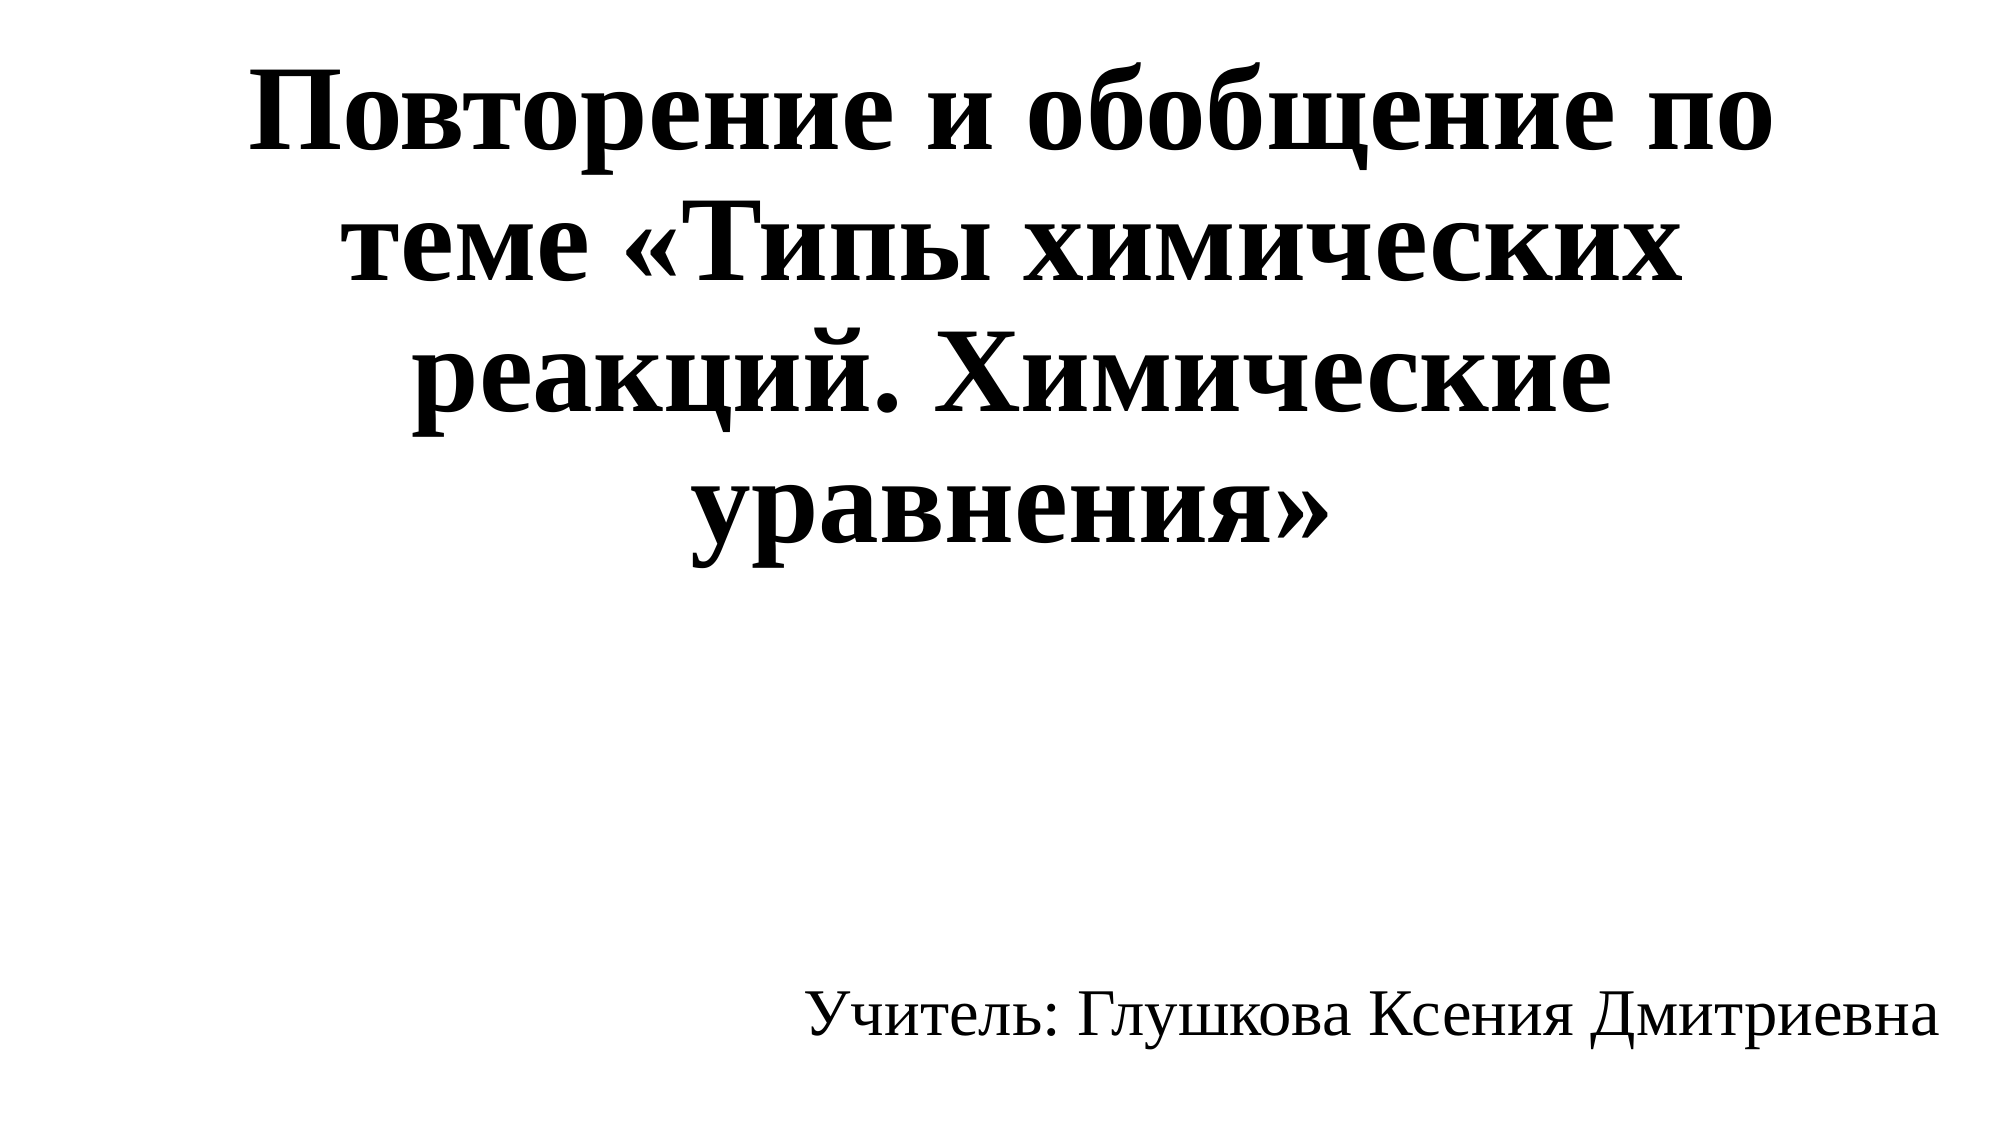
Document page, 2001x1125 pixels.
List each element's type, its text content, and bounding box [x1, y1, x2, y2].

subtitle Учитель: Глушкова Ксения Дмитриевна [456, 970, 1957, 1069]
title Повторение и обобщение по теме «Типы химических реакций. Химические уравнения» [165, 32, 1860, 576]
